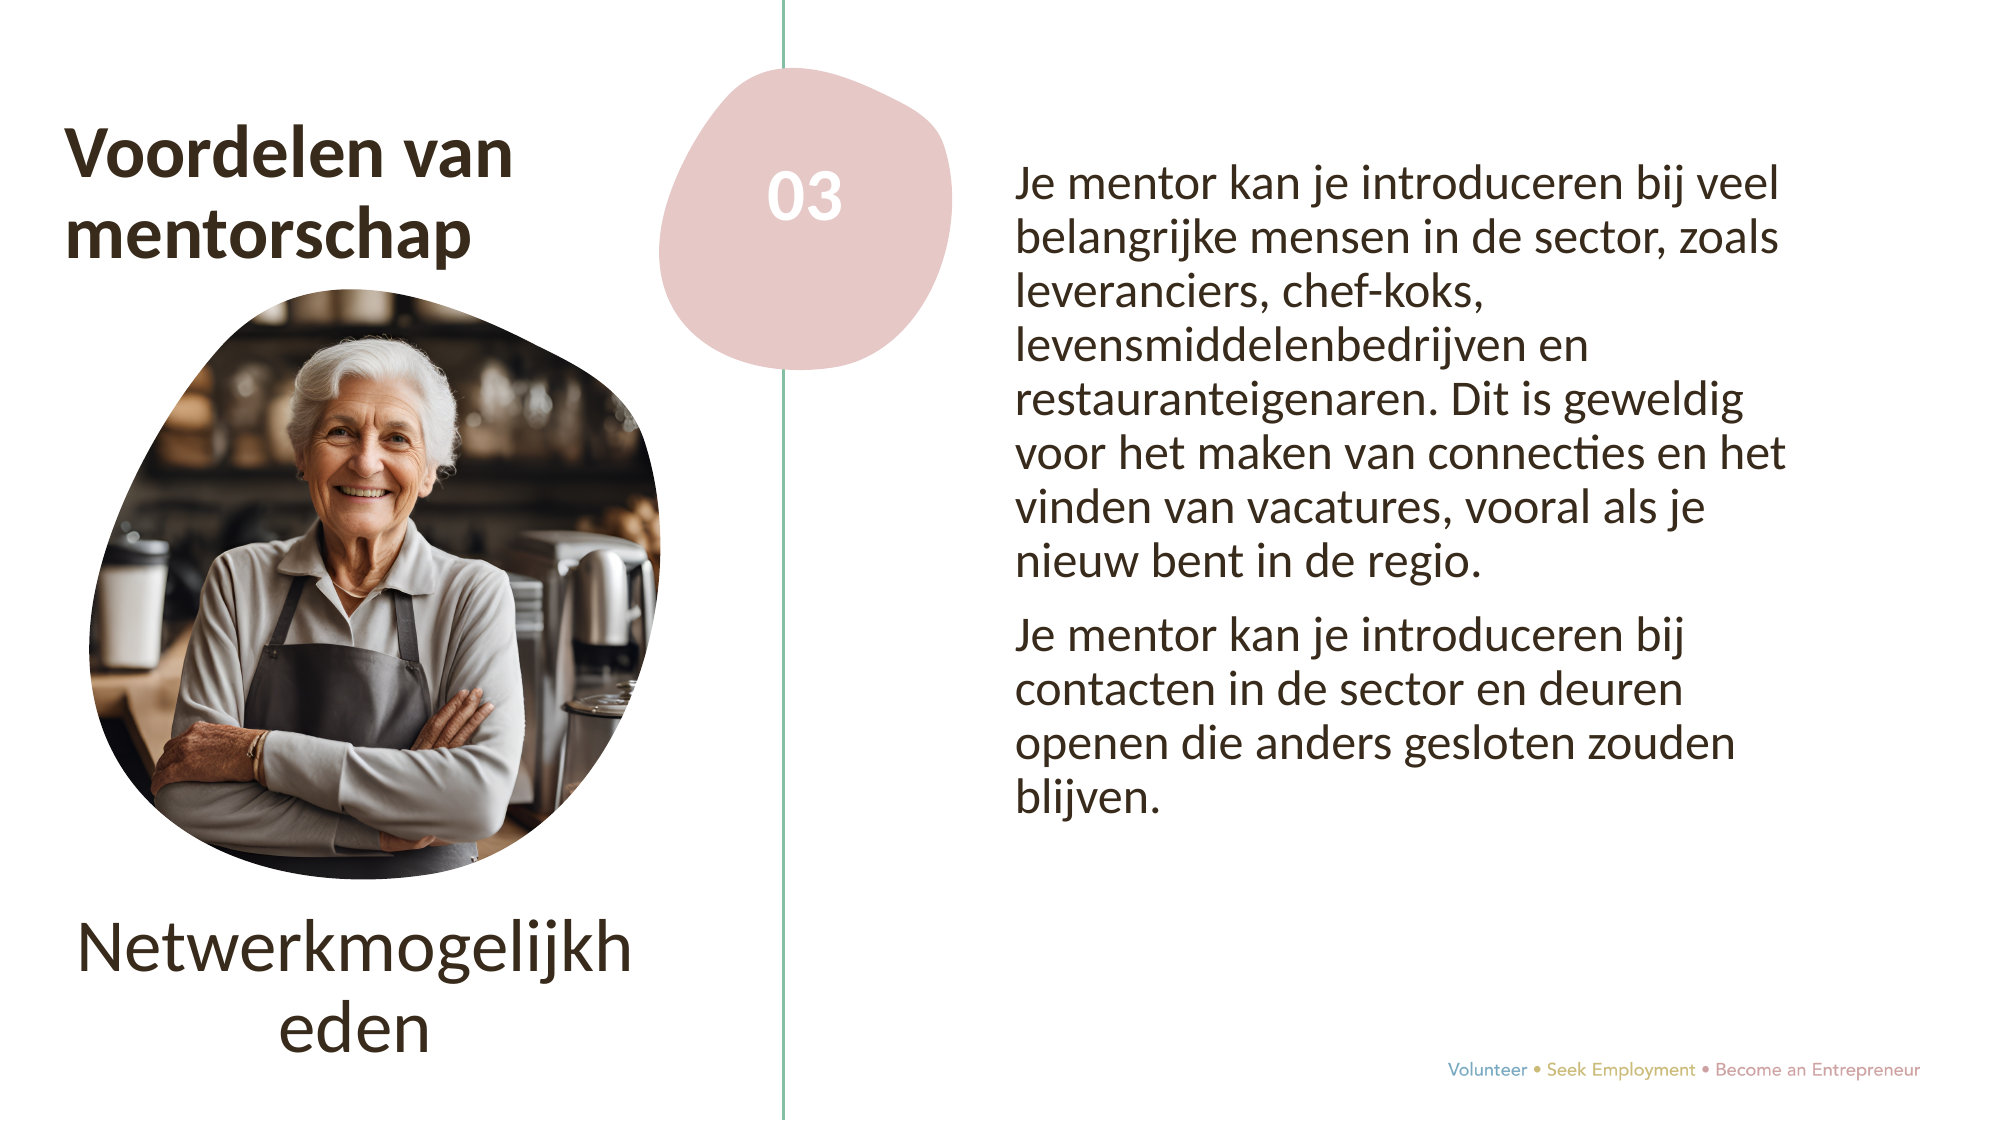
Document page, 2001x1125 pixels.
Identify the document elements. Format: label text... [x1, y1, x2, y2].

picture [1418, 1046, 1971, 1103]
list 03 [710, 148, 900, 290]
list Voordelen van mentorschap Netwerkmogelijkheden [50, 105, 661, 1099]
picture [89, 289, 661, 880]
list Je mentor kan je introduceren bij veel belangrijke mensen in de sector, zoals leveranciers, chef-koks, levensmiddelenbedrijven en restauranteigenaren. Dit is geweldig voor het maken van connecties en het vinden van vacatures, vooral als je nieuw bent in de regio. Je mentor kan je introduceren bij contacten in de sector en deuren openen die anders gesloten zouden blijven. [999, 148, 1842, 841]
